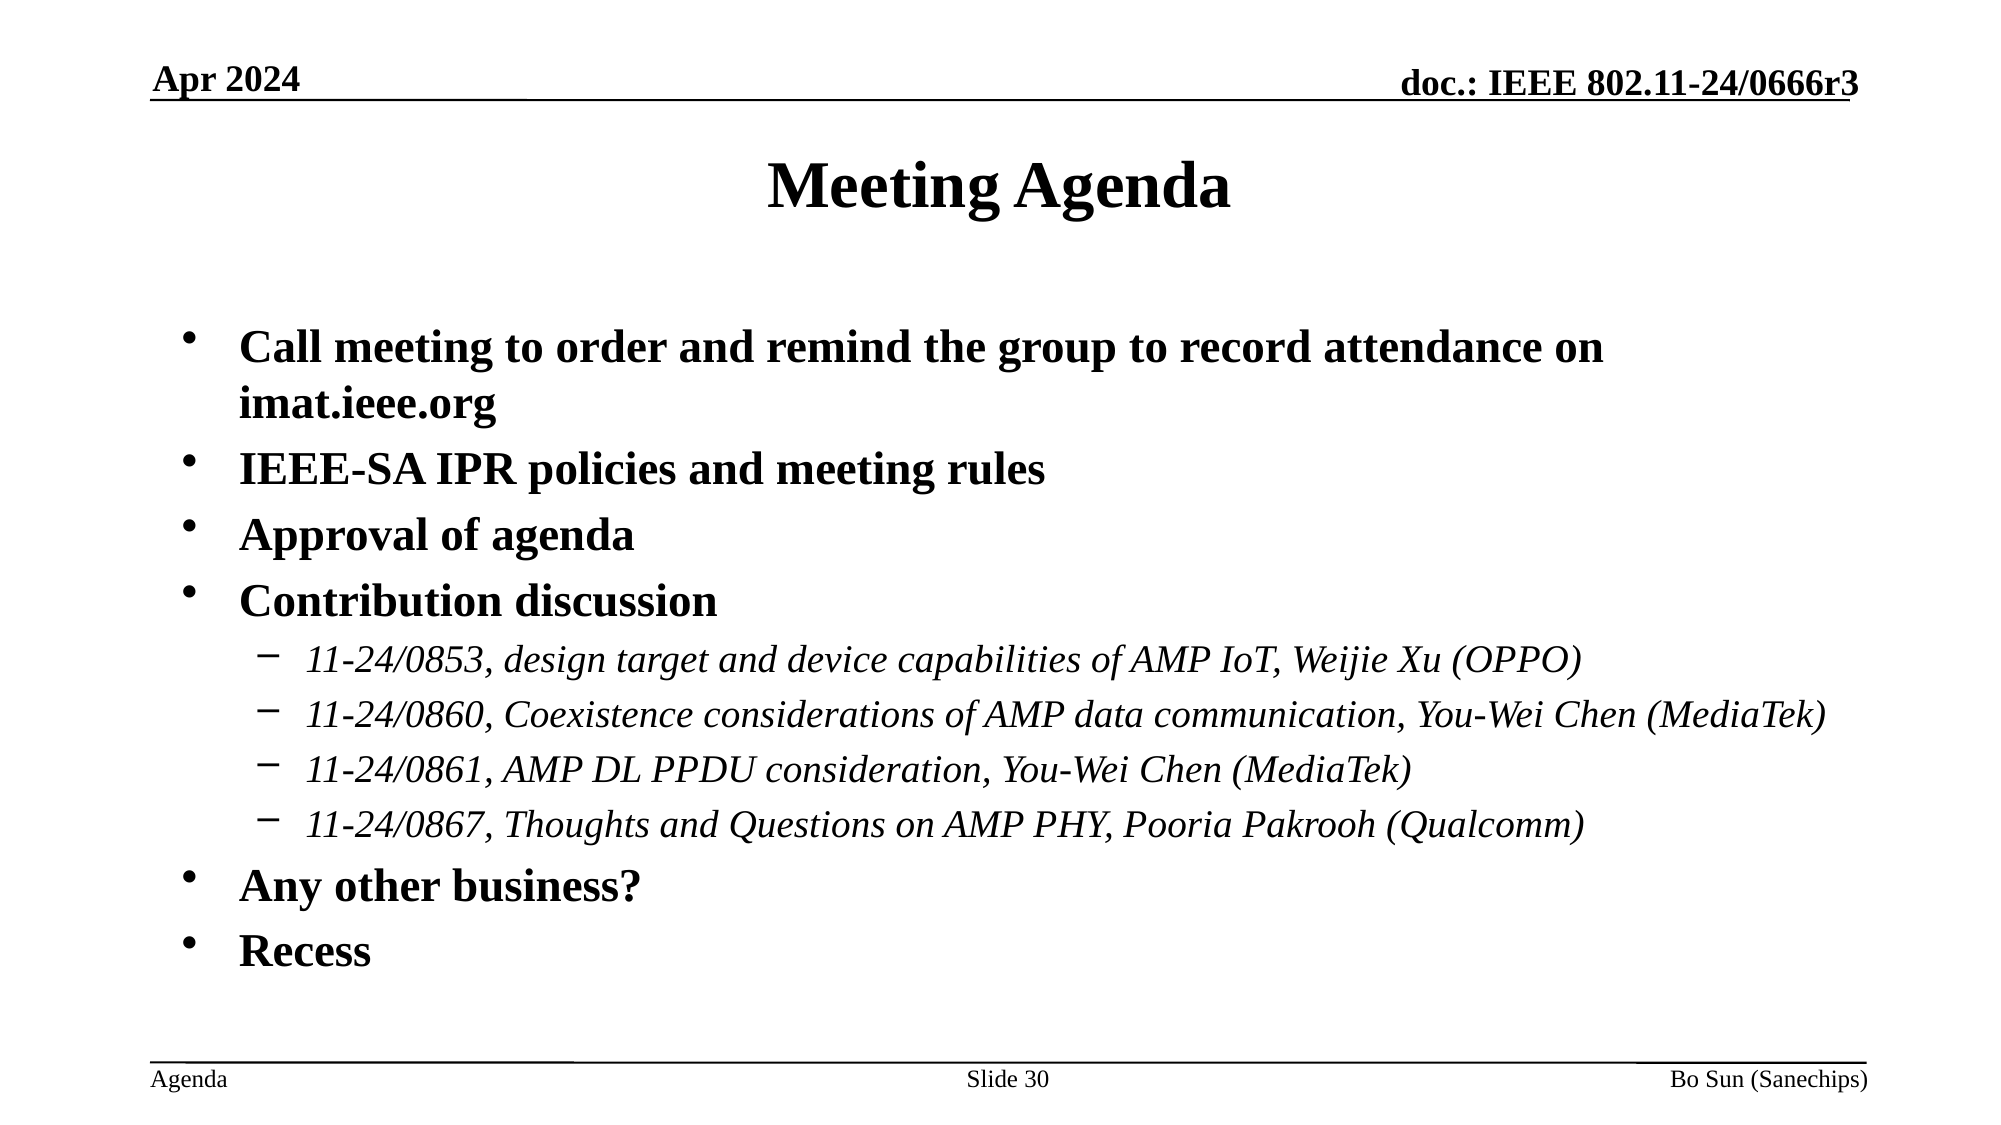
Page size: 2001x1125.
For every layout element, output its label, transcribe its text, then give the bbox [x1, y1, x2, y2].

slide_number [152, 54, 563, 100]
slide_number Slide 30 [949, 1061, 1067, 1123]
text_box Meeting Agenda [362, 99, 1638, 262]
footer Bo Sun (Sanechips) [1171, 1061, 1869, 1093]
text_box Call meeting to order and remind the group to record attendance on imat.ieee.org IEEE-SA IPR policies and meeting rules Approval of agenda Contribution discussion 11-24/0853, design target and device capabilities of AMP IoT, Weijie Xu (OPPO) 11-24/0860, Coexistence considerations of AMP data communication, You-Wei Chen (MediaTek) 11-24/0861, AMP DL PPDU consideration, You-Wei Chen (MediaTek) 11-24/0867, Thoughts and Questions on AMP PHY, Pooria Pakrooh (Qualcomm) Any other business? Recess [166, 308, 1869, 1019]
